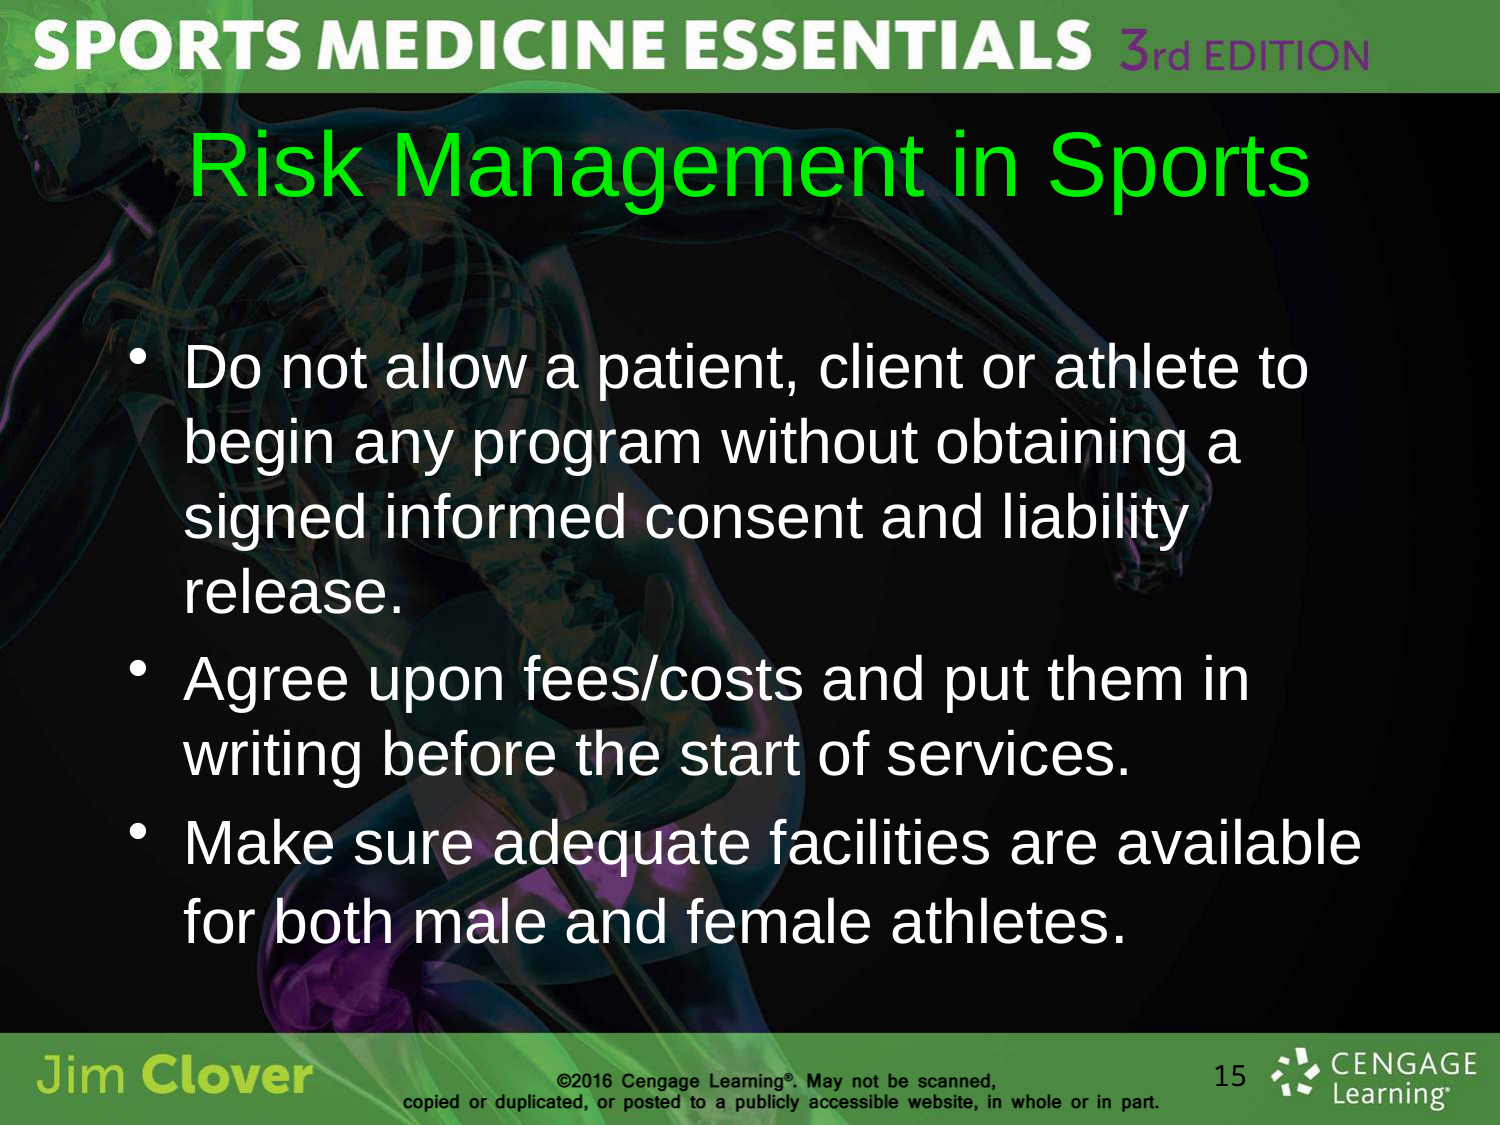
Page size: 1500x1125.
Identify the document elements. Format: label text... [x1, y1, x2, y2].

slide_number 15 [950, 1050, 1263, 1125]
list Do not allow a patient, client or athlete to begin any program without obtaining a signed informed consent and liability release. Agree upon fees/costs and put them in writing before the start of services. Make sure adequate facilities are available for both male and female athletes. [112, 318, 1388, 994]
title Risk Management in Sports [112, 104, 1388, 255]
picture [0, 0, 1500, 1125]
